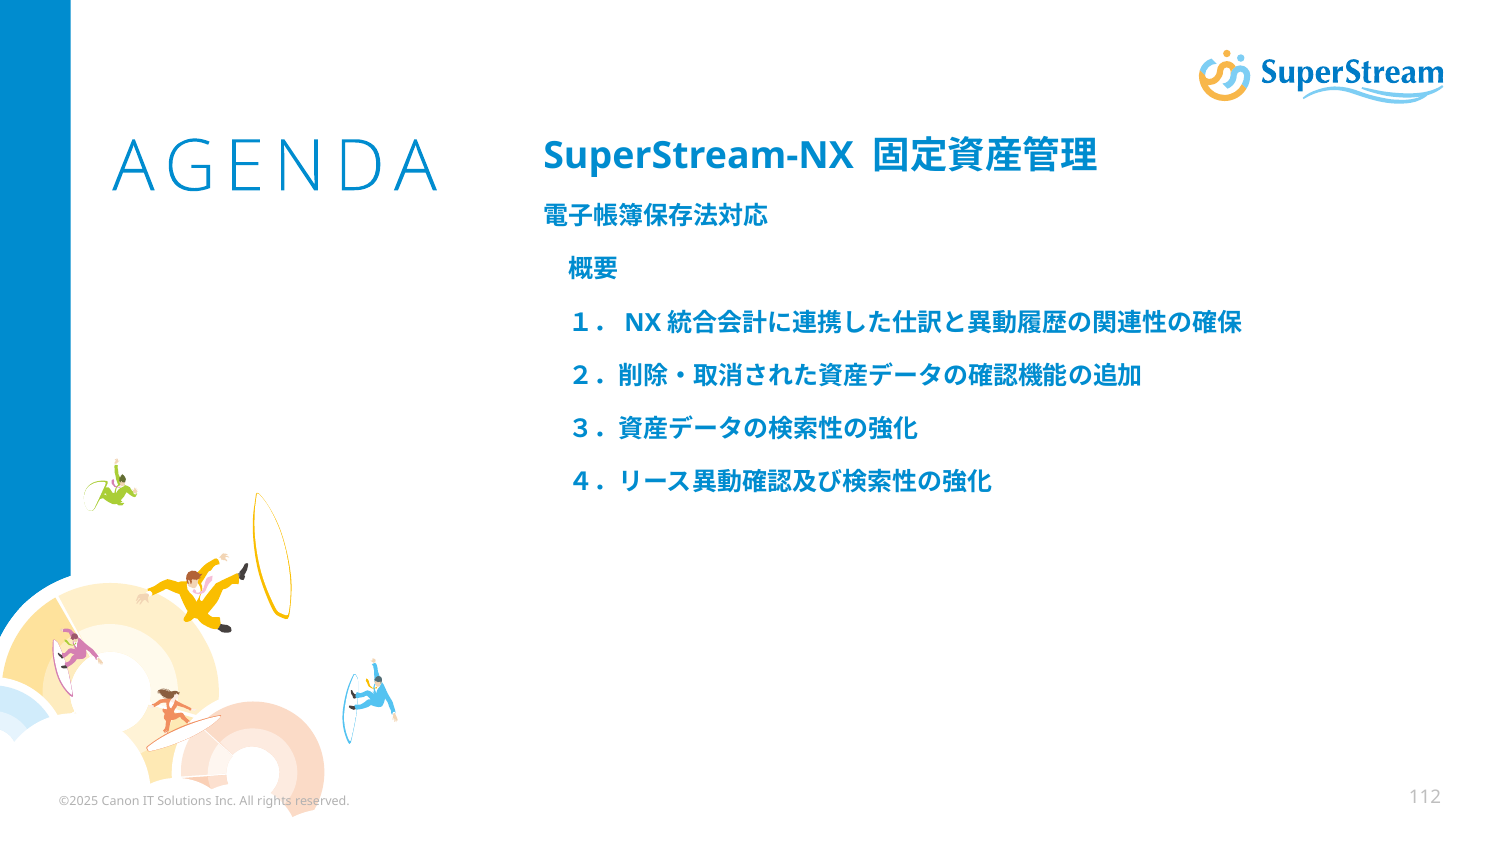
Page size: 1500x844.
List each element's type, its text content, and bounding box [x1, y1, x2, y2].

picture [173, 138, 438, 192]
picture [111, 138, 187, 192]
slide_number 112 [1436, 788, 1442, 811]
list SuperStream-NX 固定資産管理 電子帳簿保存法対応 概要 １．NX統合会計に連携した仕訳と異動履歴の関連性の確保 ２．削除・取消された資産データの確認機能の追加 ３．資産データの検索性の強化 ４．リース異動確認及び検索性の強化 [543, 108, 1436, 811]
footer ©2025 Canon IT Solutions Inc. All rights reserved. [58, 788, 414, 811]
